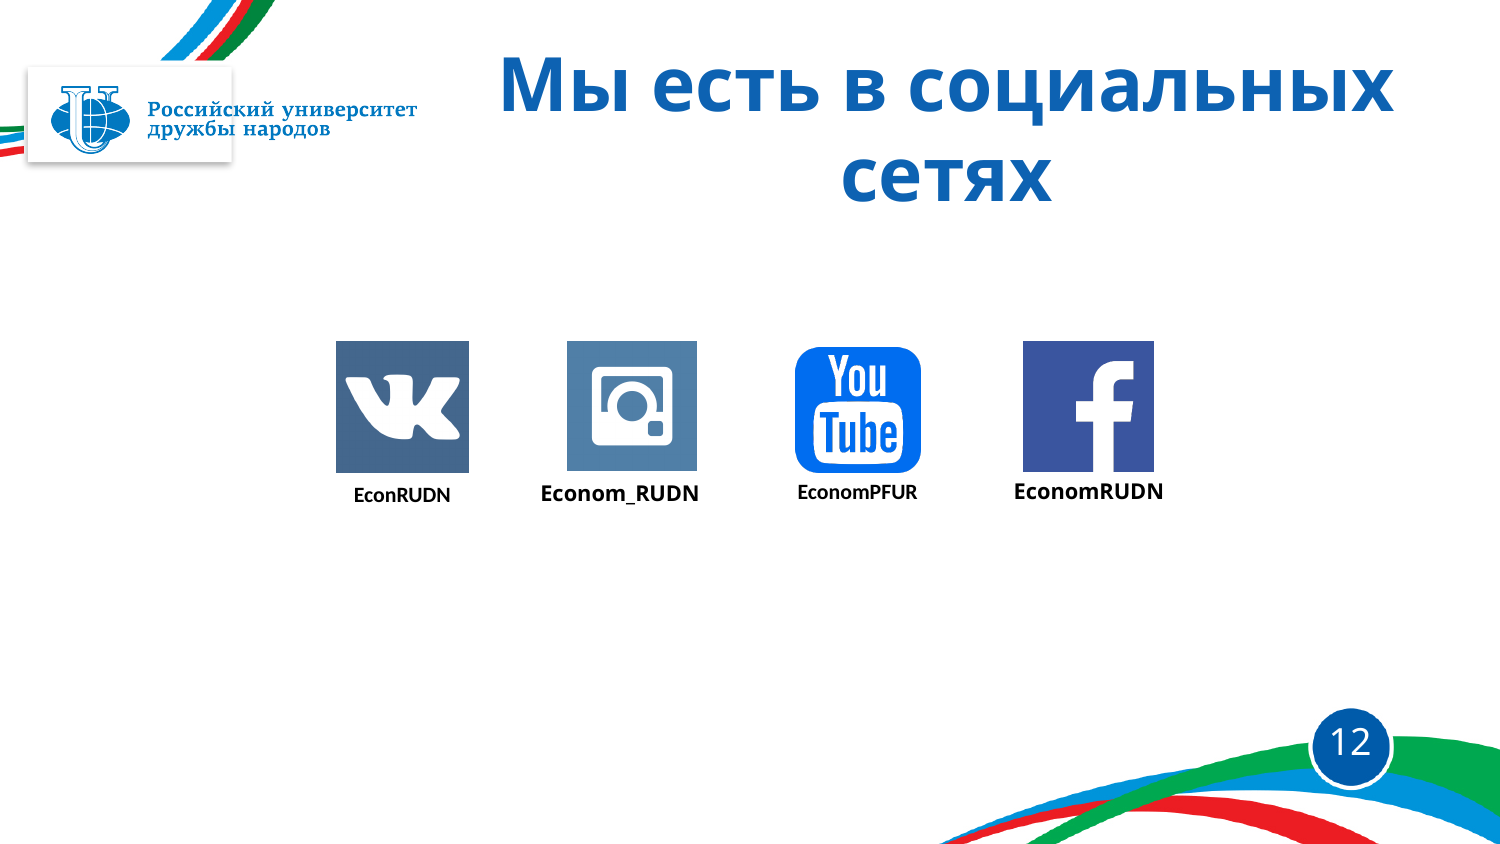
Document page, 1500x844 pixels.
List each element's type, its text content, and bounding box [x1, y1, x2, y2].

text_box [27, 66, 232, 163]
text_box Econom_RUDN [535, 474, 728, 519]
text_box Мы есть в социальных сетях [416, 31, 1477, 222]
picture [0, 0, 1500, 844]
text_box EconRUDN [315, 475, 490, 518]
text_box EconomRUDN [995, 473, 1183, 509]
text_box EconomPFUR [773, 473, 943, 509]
slide_number 12 [1293, 721, 1407, 767]
